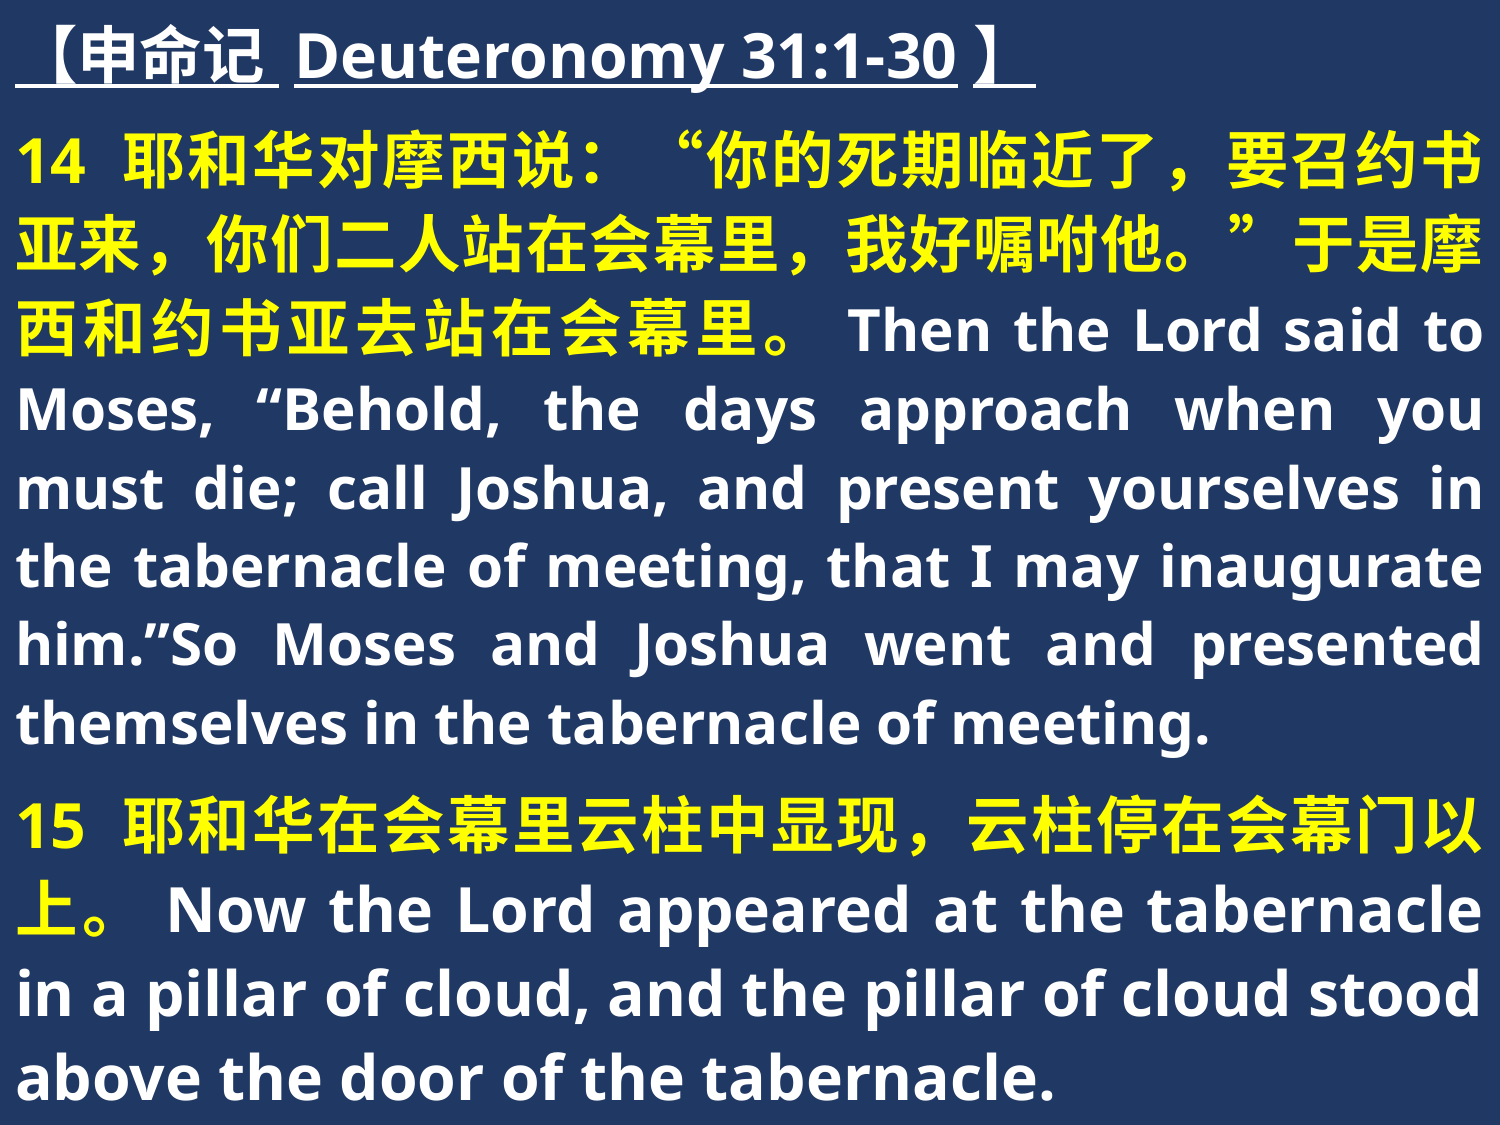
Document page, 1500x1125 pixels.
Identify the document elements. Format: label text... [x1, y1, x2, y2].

list 【申命记 Deuteronomy 31:1-30】 14 耶和华对摩西说：“你的死期临近了，要召约书亚来，你们二人站在会幕里，我好嘱咐他。”于是摩西和约书亚去站在会幕里。Then the Lord said to Moses, “Behold, the days approach when you must die; call Joshua, and present yourselves in the tabernacle of meeting, that I may inaugurate him.”So Moses and Joshua went and presented themselves in the tabernacle of meeting. 15 耶和华在会幕里云柱中显现，云柱停在会幕门以上。Now the Lord appeared at the tabernacle in a pillar of cloud, and the pillar of cloud stood above the door of the tabernacle. [0, 0, 1500, 1125]
